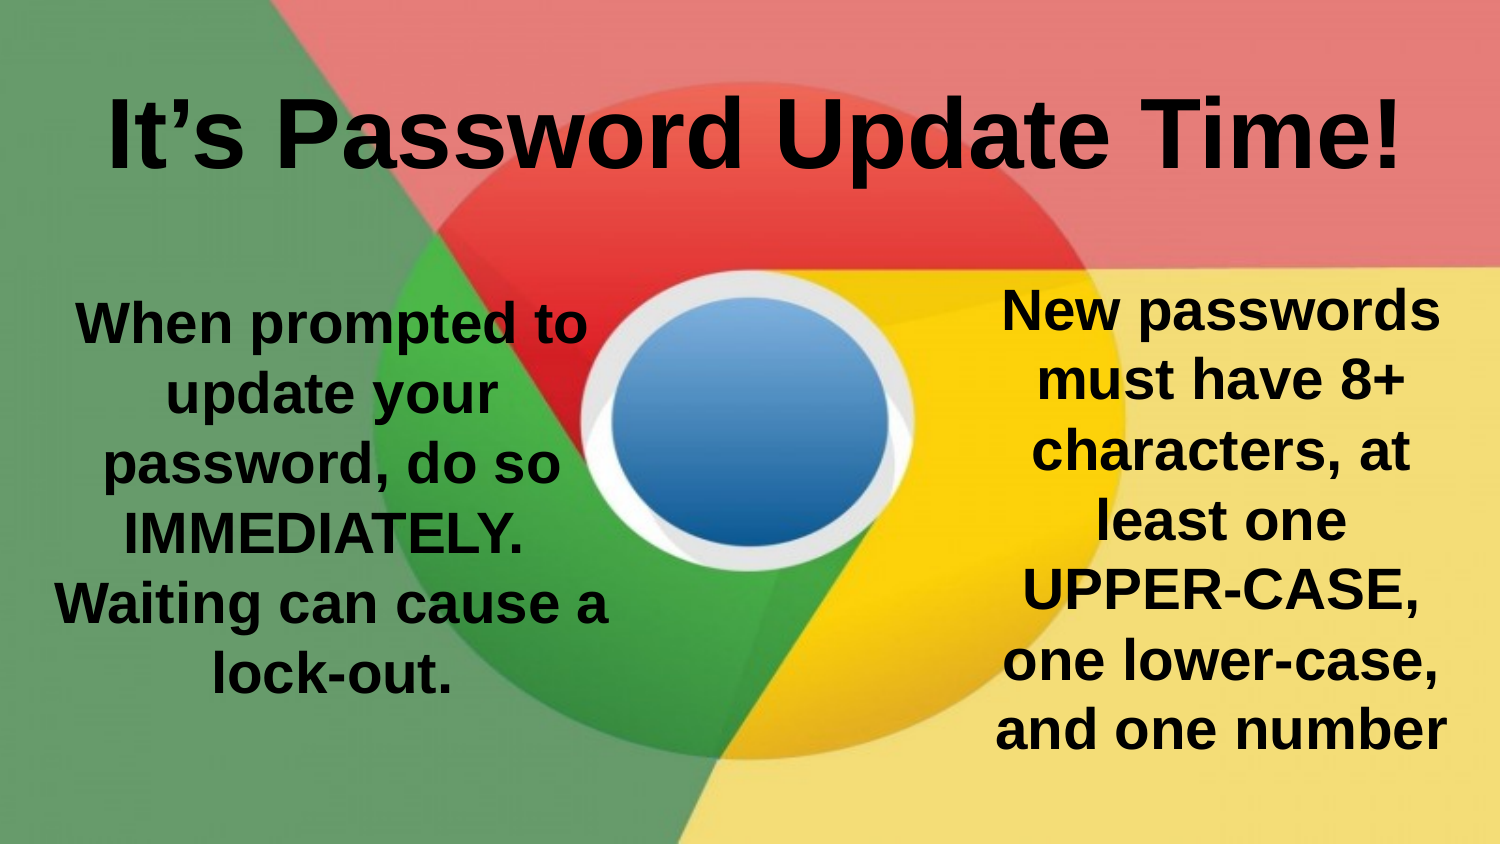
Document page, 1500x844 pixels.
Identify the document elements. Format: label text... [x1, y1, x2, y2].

picture [0, 0, 1500, 844]
text_box New passwords must have 8+ characters, at least one UPPER-CASE, one lower-case, and one number [975, 270, 1468, 763]
subtitle When prompted to update your password, do so IMMEDIATELY. Waiting can cause a lock-out. [30, 270, 635, 733]
title It’s Password Update Time! [57, 55, 1455, 204]
